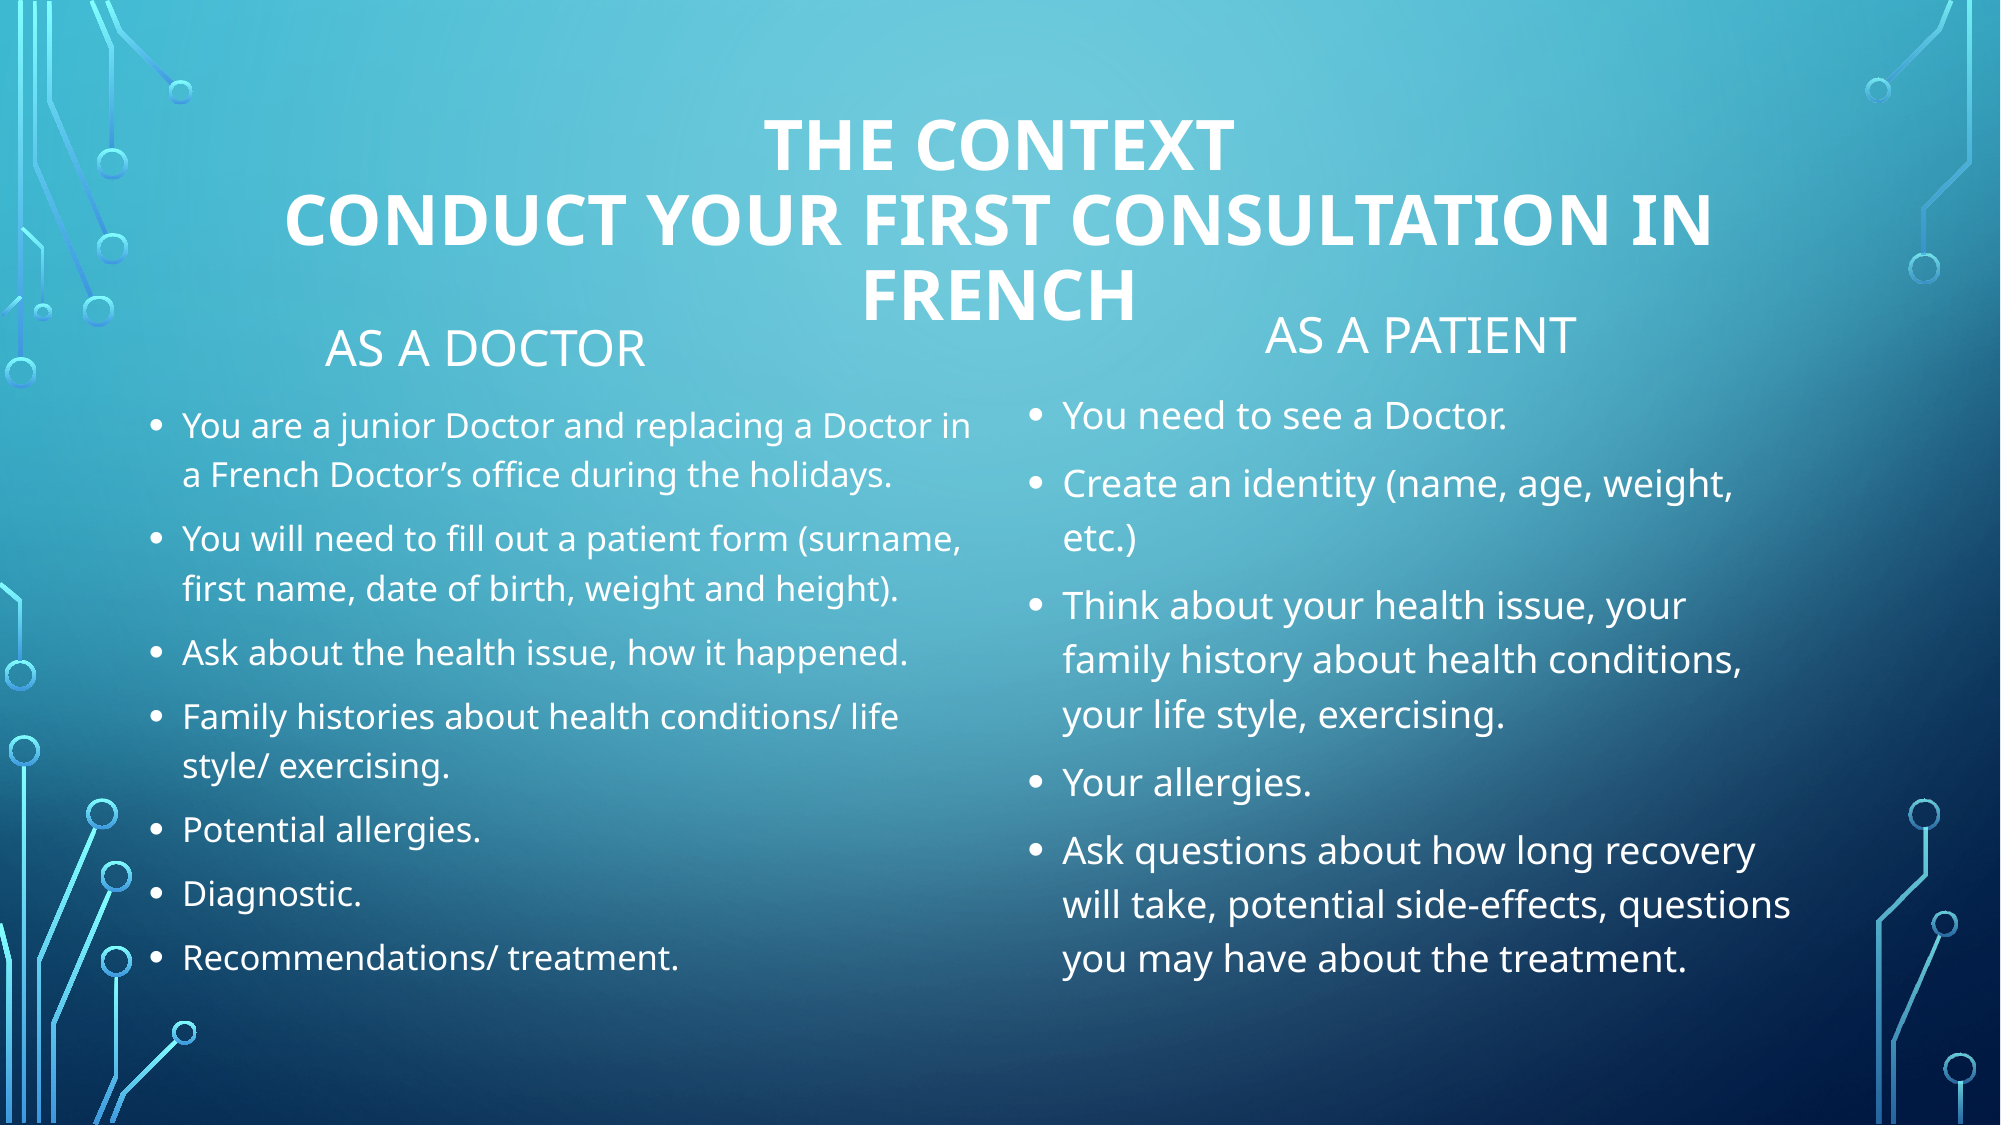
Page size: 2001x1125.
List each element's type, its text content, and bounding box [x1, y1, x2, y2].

list as a patient [1033, 283, 1796, 372]
title The CONTEXT Conduct your first consultation in French [187, 101, 1813, 344]
list You need to see a Doctor. Create an identity (name, age, weight, etc.) Think about your health issue, your family history about health conditions, your life style, exercising. Your allergies. Ask questions about how long recovery will take, potential side-effects, questions you may have about the treatment. [1012, 375, 1813, 1034]
list You are a junior Doctor and replacing a Doctor in a French Doctor’s office during the holidays. You will need to fill out a patient form (surname, first name, date of birth, weight and height). Ask about the health issue, how it happened. Family histories about health conditions/ life style/ exercising. Potential allergies. Diagnostic. Recommendations/ treatment. [133, 388, 988, 1034]
list As a Doctor [114, 297, 988, 385]
